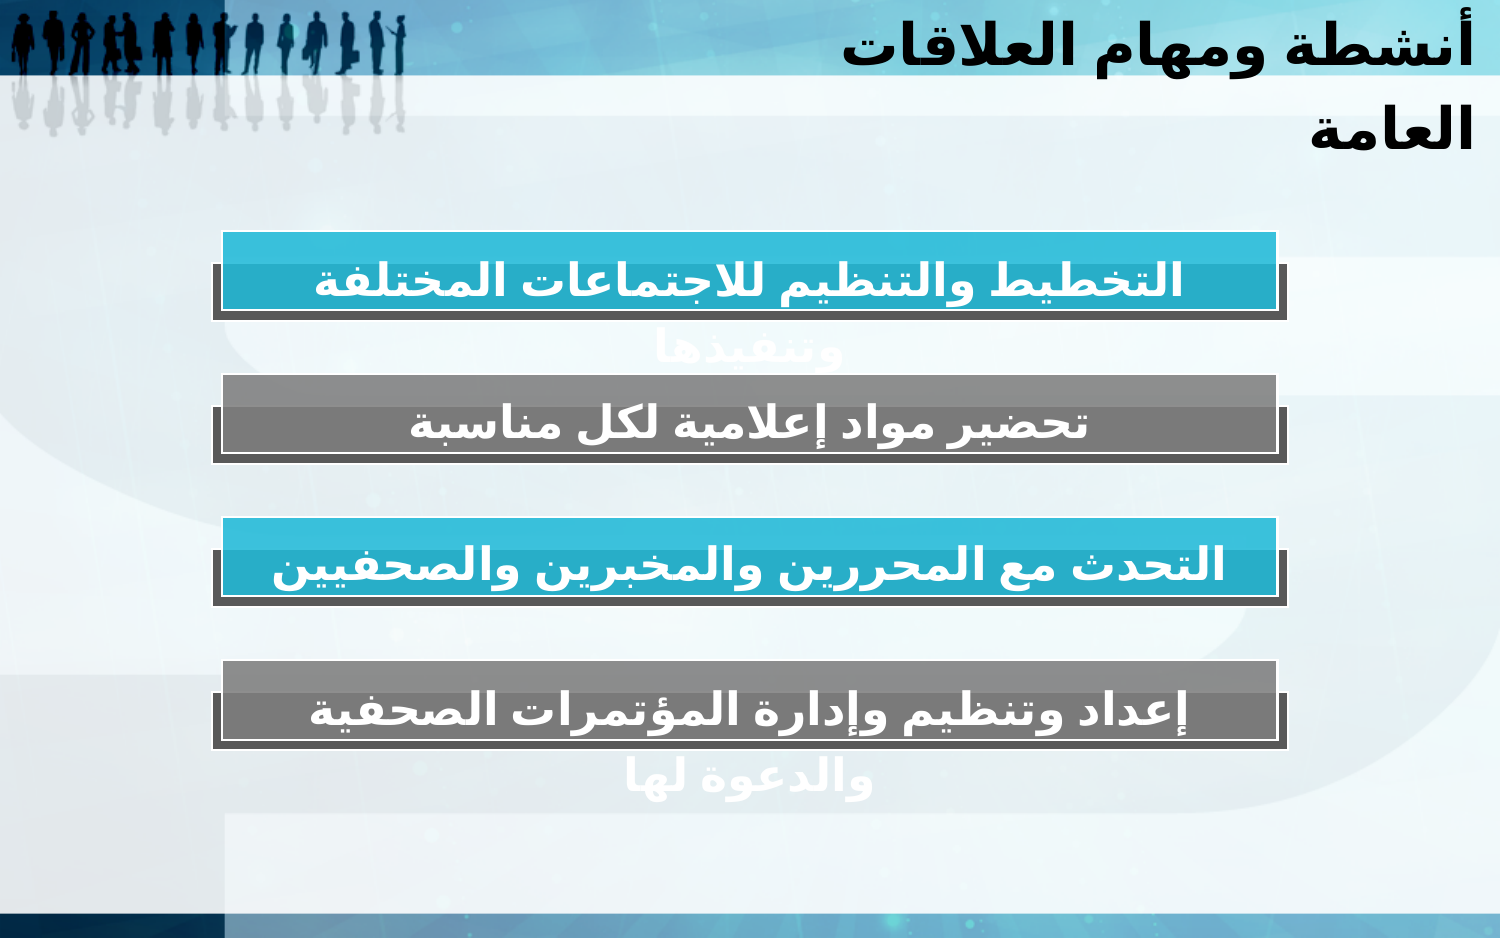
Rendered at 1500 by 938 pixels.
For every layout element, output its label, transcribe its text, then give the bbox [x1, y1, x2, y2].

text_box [211, 660, 1289, 751]
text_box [211, 373, 1289, 465]
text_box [211, 515, 1289, 608]
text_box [211, 230, 1289, 322]
picture [0, 0, 1500, 938]
text_box أنشطة ومهام العلاقات العامة [773, 0, 1492, 169]
